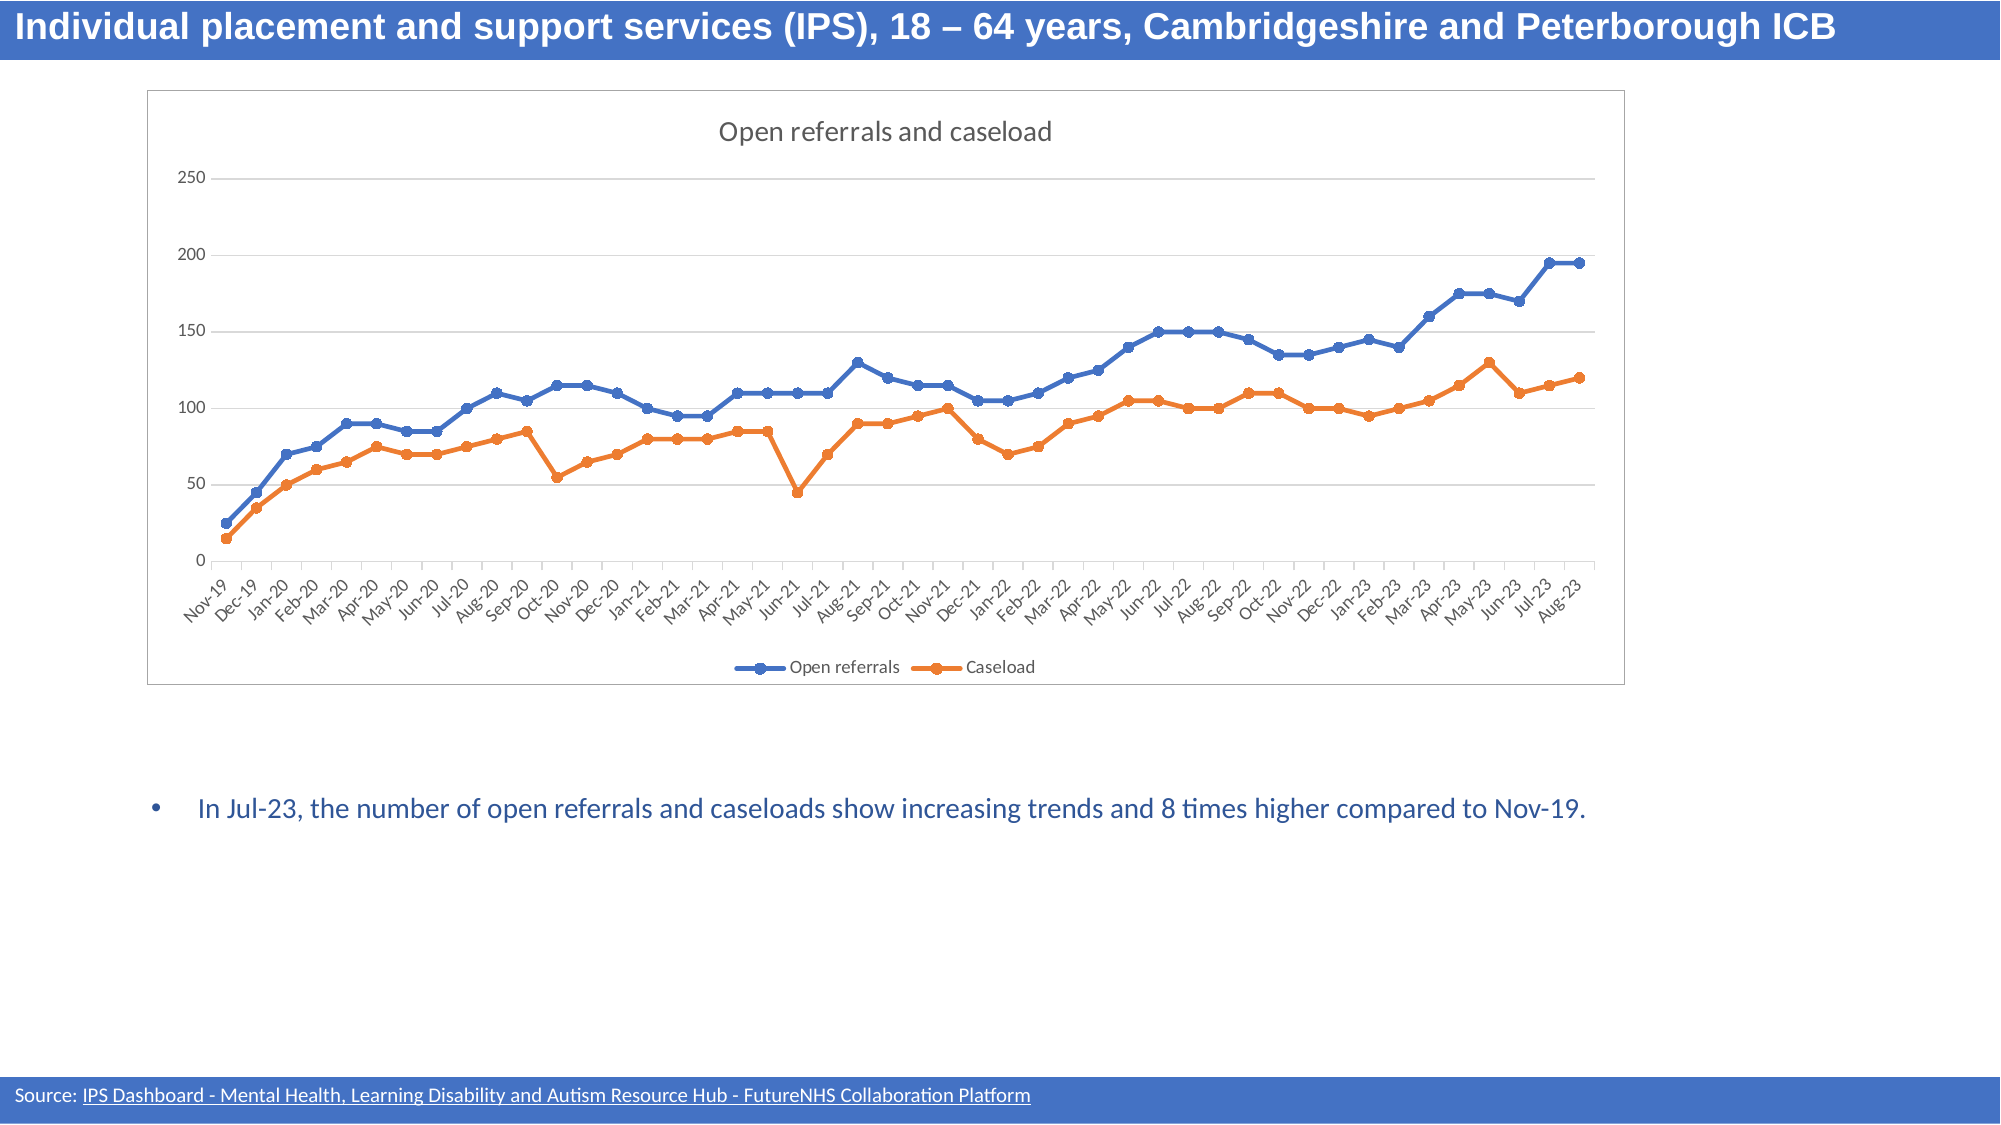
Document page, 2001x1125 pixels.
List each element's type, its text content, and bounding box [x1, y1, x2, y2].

text_box Individual placement and support services (IPS), 18 – 64 years, Cambridgeshire and Peterborough ICB [0, 0, 2000, 56]
text_box In Jul-23, the number of open referrals and caseloads show increasing trends and 8 times higher compared to Nov-19. [136, 774, 1636, 919]
text_box Source: IPS Dashboard - Mental Health, Learning Disability and Autism Resource Hub - FutureNHS Collaboration Platform [0, 1073, 1569, 1114]
chart [147, 90, 1625, 685]
